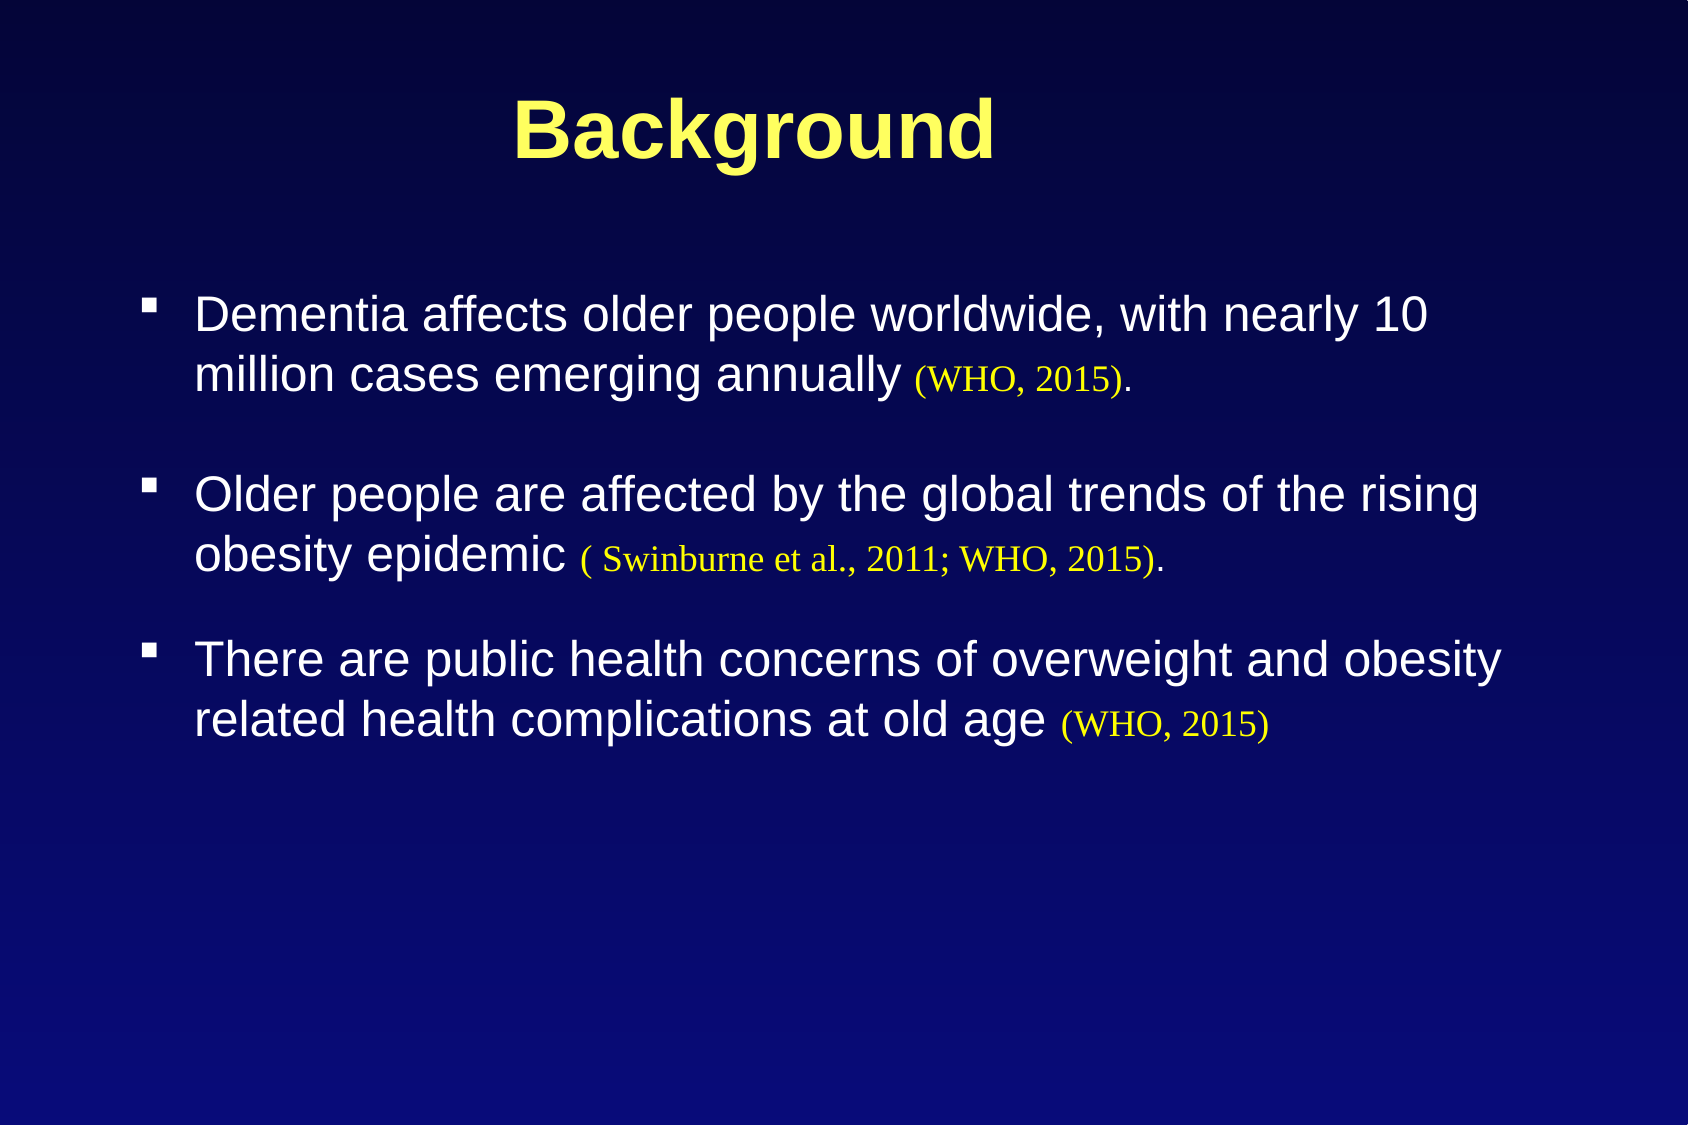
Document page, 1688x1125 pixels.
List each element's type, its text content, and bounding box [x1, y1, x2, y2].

text_box Background [188, 30, 1323, 154]
text_box Dementia affects older people worldwide, with nearly 10 million cases emerging annually (WHO, 2015). Older people are affected by the global trends of the rising obesity epidemic ( Swinburne et al., 2011; WHO, 2015). There are public health concerns of overweight and obesity related health complications at old age (WHO, 2015) [123, 154, 1539, 1054]
